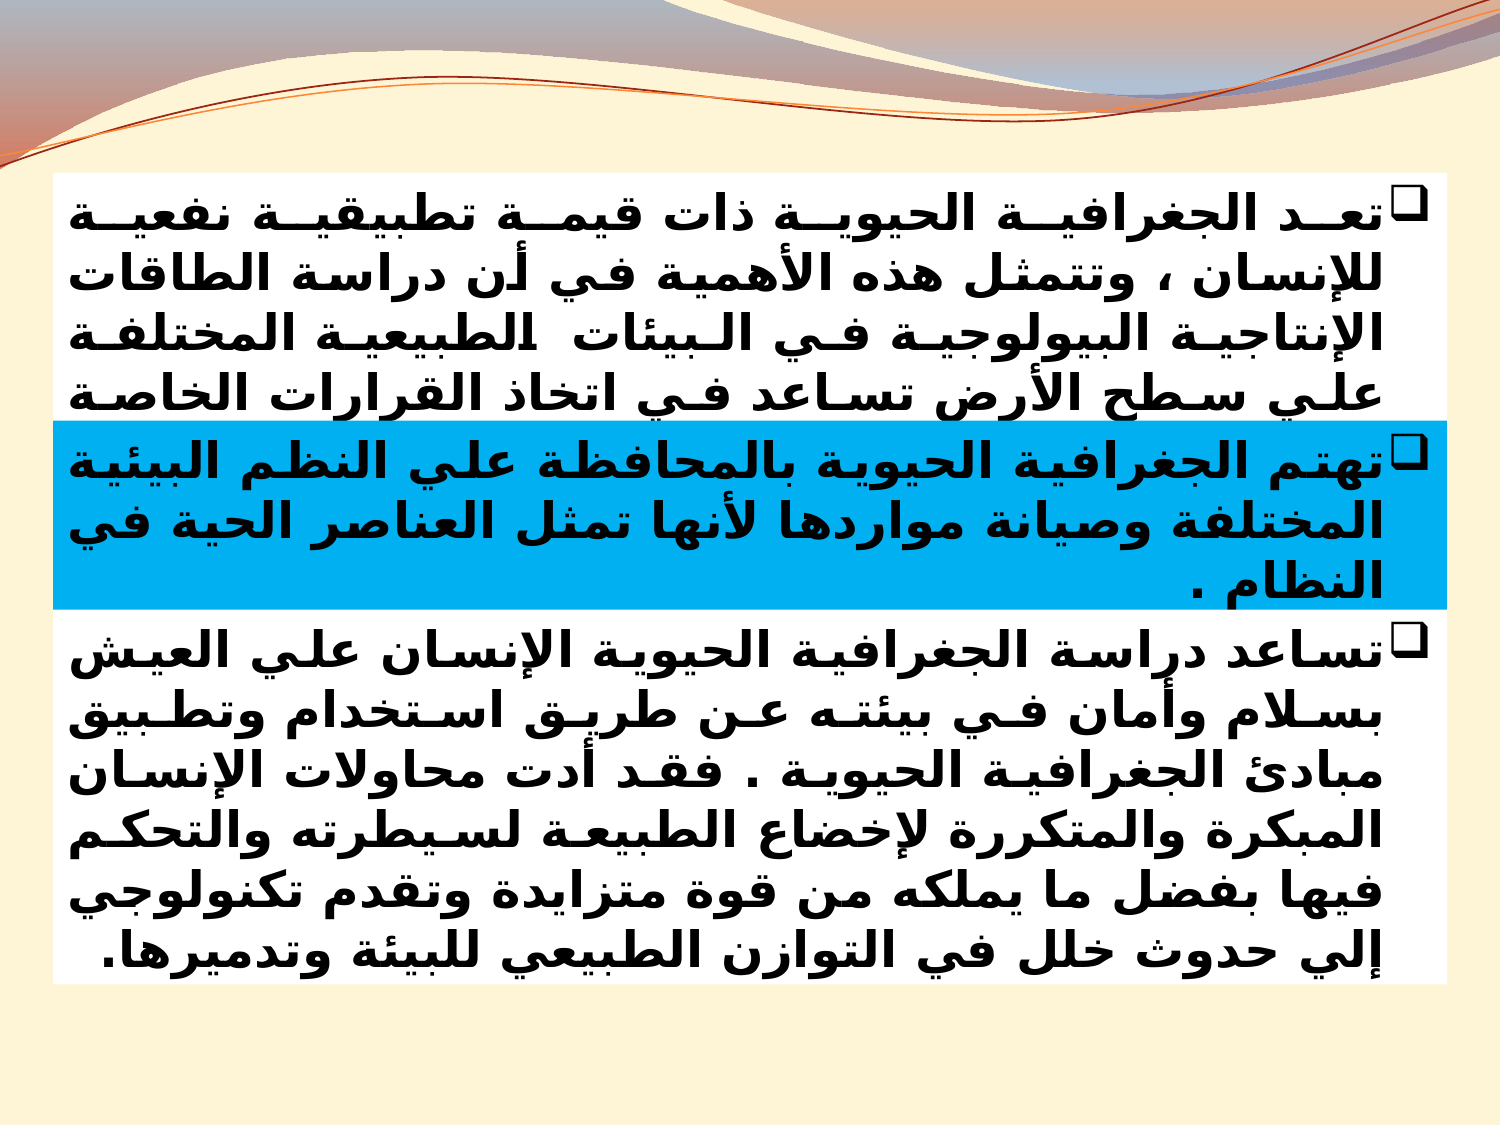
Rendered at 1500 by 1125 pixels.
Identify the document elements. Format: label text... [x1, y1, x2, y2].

text_box تساعد دراسة الجغرافية الحيوية الإنسان علي العيش بسلام وأمان في بيئته عن طريق استخدام وتطبيق مبادئ الجغرافية الحيوية . فقد أدت محاولات الإنسان المبكرة والمتكررة لإخضاع الطبيعة لسيطرته والتحكم فيها بفضل ما يملكه من قوة متزايدة وتقدم تكنولوجي إلي حدوث خلل في التوازن الطبيعي للبيئة وتدميرها. [53, 609, 1447, 985]
text_box تعد الجغرافية الحيوية ذات قيمة تطبيقية نفعية للإنسان ، وتتمثل هذه الأهمية في أن دراسة الطاقات الإنتاجية البيولوجية في البيئات الطبيعية المختلفة علي سطح الأرض تساعد في اتخاذ القرارات الخاصة بالاستخدام الأمثل للأرض . [53, 172, 1447, 420]
text_box تهتم الجغرافية الحيوية بالمحافظة علي النظم البيئية المختلفة وصيانة مواردها لأنها تمثل العناصر الحية في النظام . [53, 420, 1447, 609]
